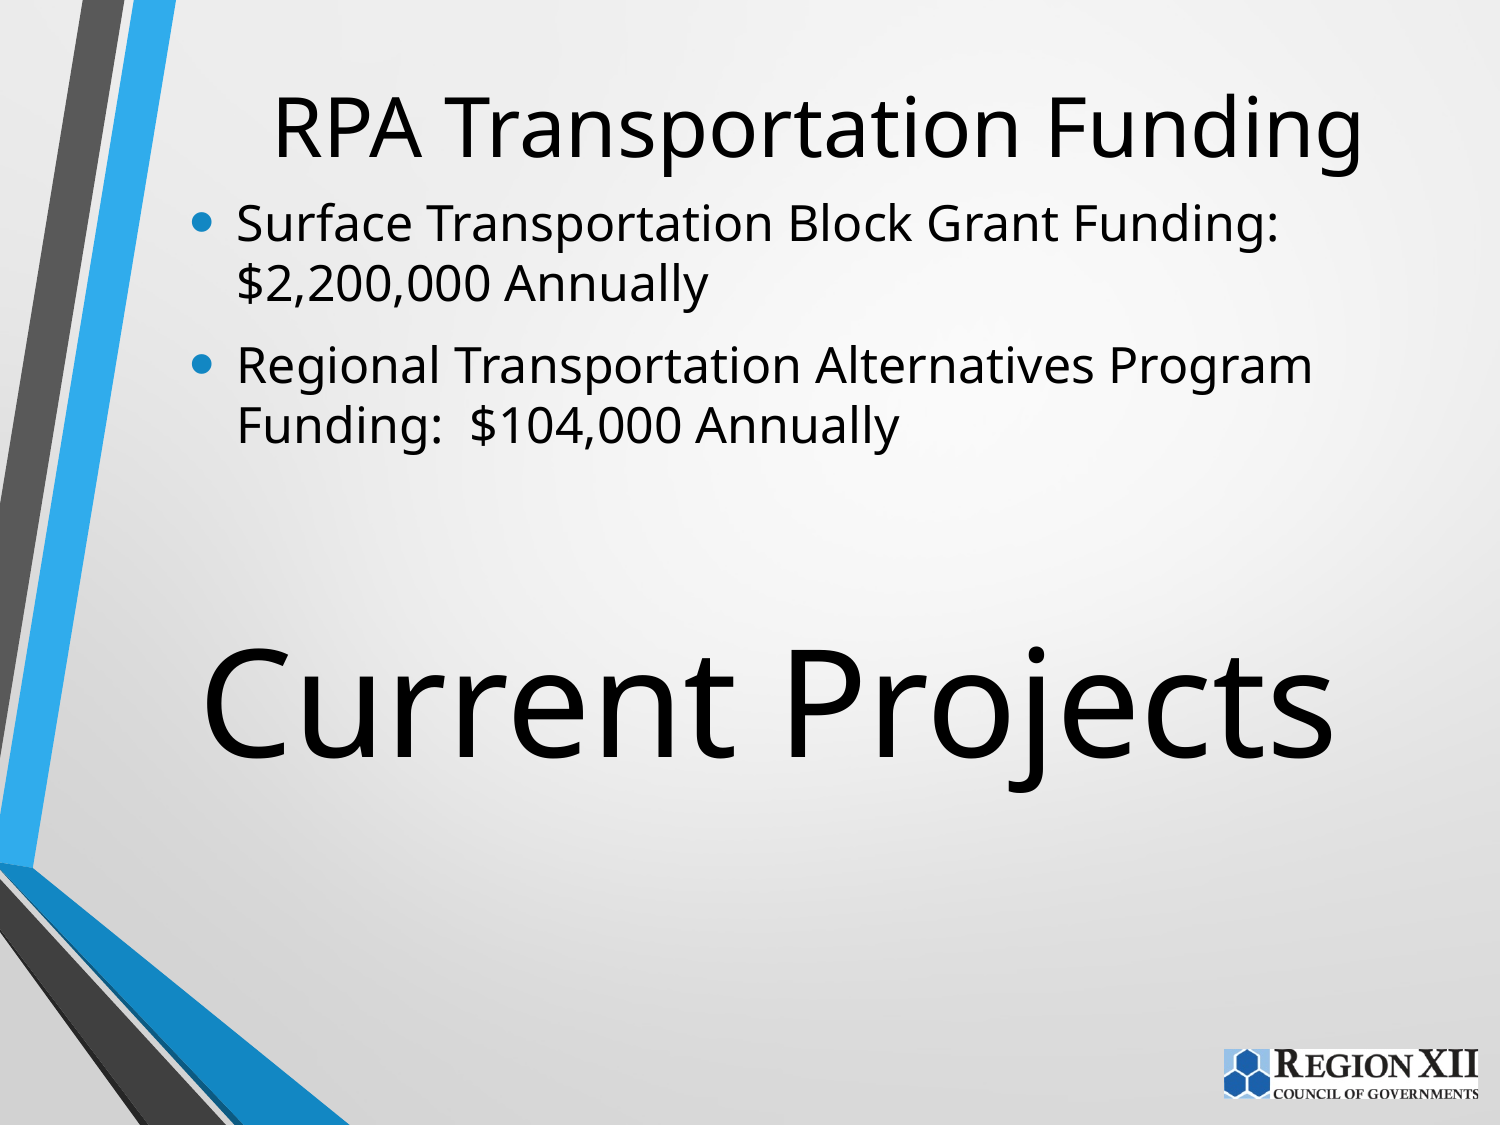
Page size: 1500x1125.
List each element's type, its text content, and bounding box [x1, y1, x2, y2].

text_box Current Projects [124, 600, 1413, 796]
title RPA Transportation Funding [174, 43, 1464, 206]
list Surface Transportation Block Grant Funding: $2,200,000 Annually Regional Transportation Alternatives Program Funding: $104,000 Annually [174, 206, 1438, 475]
picture [1224, 1049, 1479, 1099]
